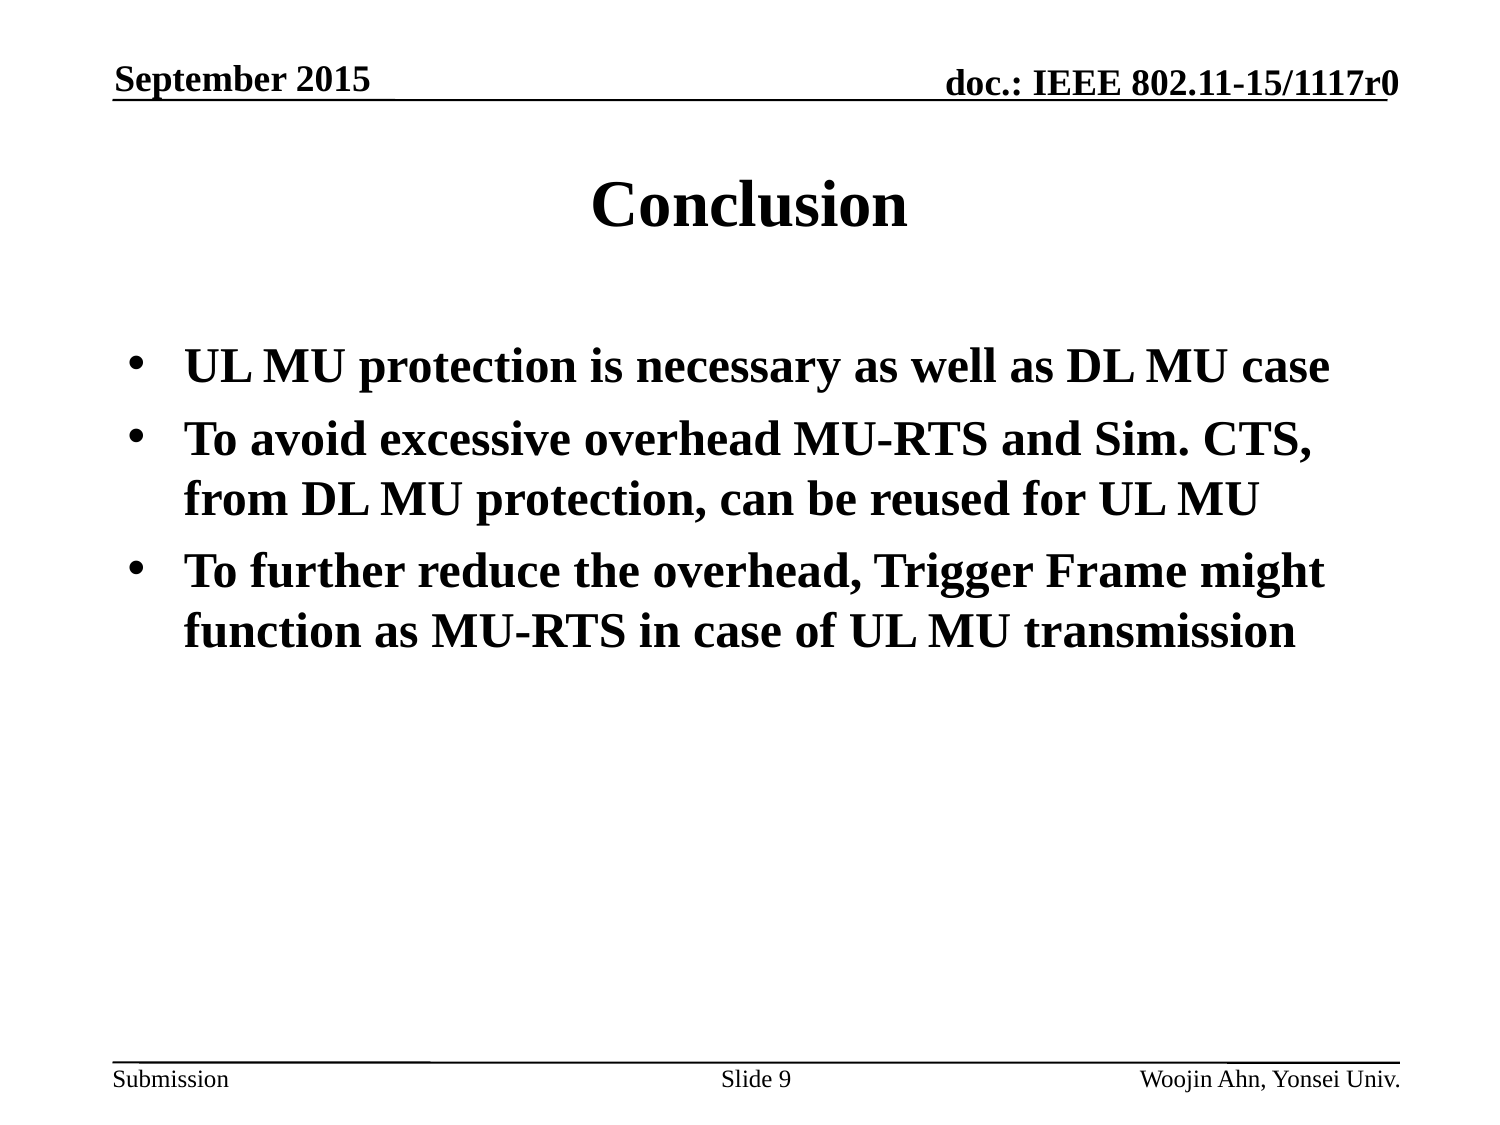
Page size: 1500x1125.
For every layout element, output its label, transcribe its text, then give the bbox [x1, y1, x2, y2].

footer Woojin Ahn, Yonsei Univ. [878, 1061, 1402, 1093]
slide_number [114, 54, 423, 100]
title Conclusion [112, 112, 1388, 288]
slide_number Slide 9 [712, 1061, 800, 1123]
list UL MU protection is necessary as well as DL MU case To avoid excessive overhead MU-RTS and Sim. CTS, from DL MU protection, can be reused for UL MU To further reduce the overhead, Trigger Frame might function as MU-RTS in case of UL MU transmission [112, 324, 1388, 1000]
